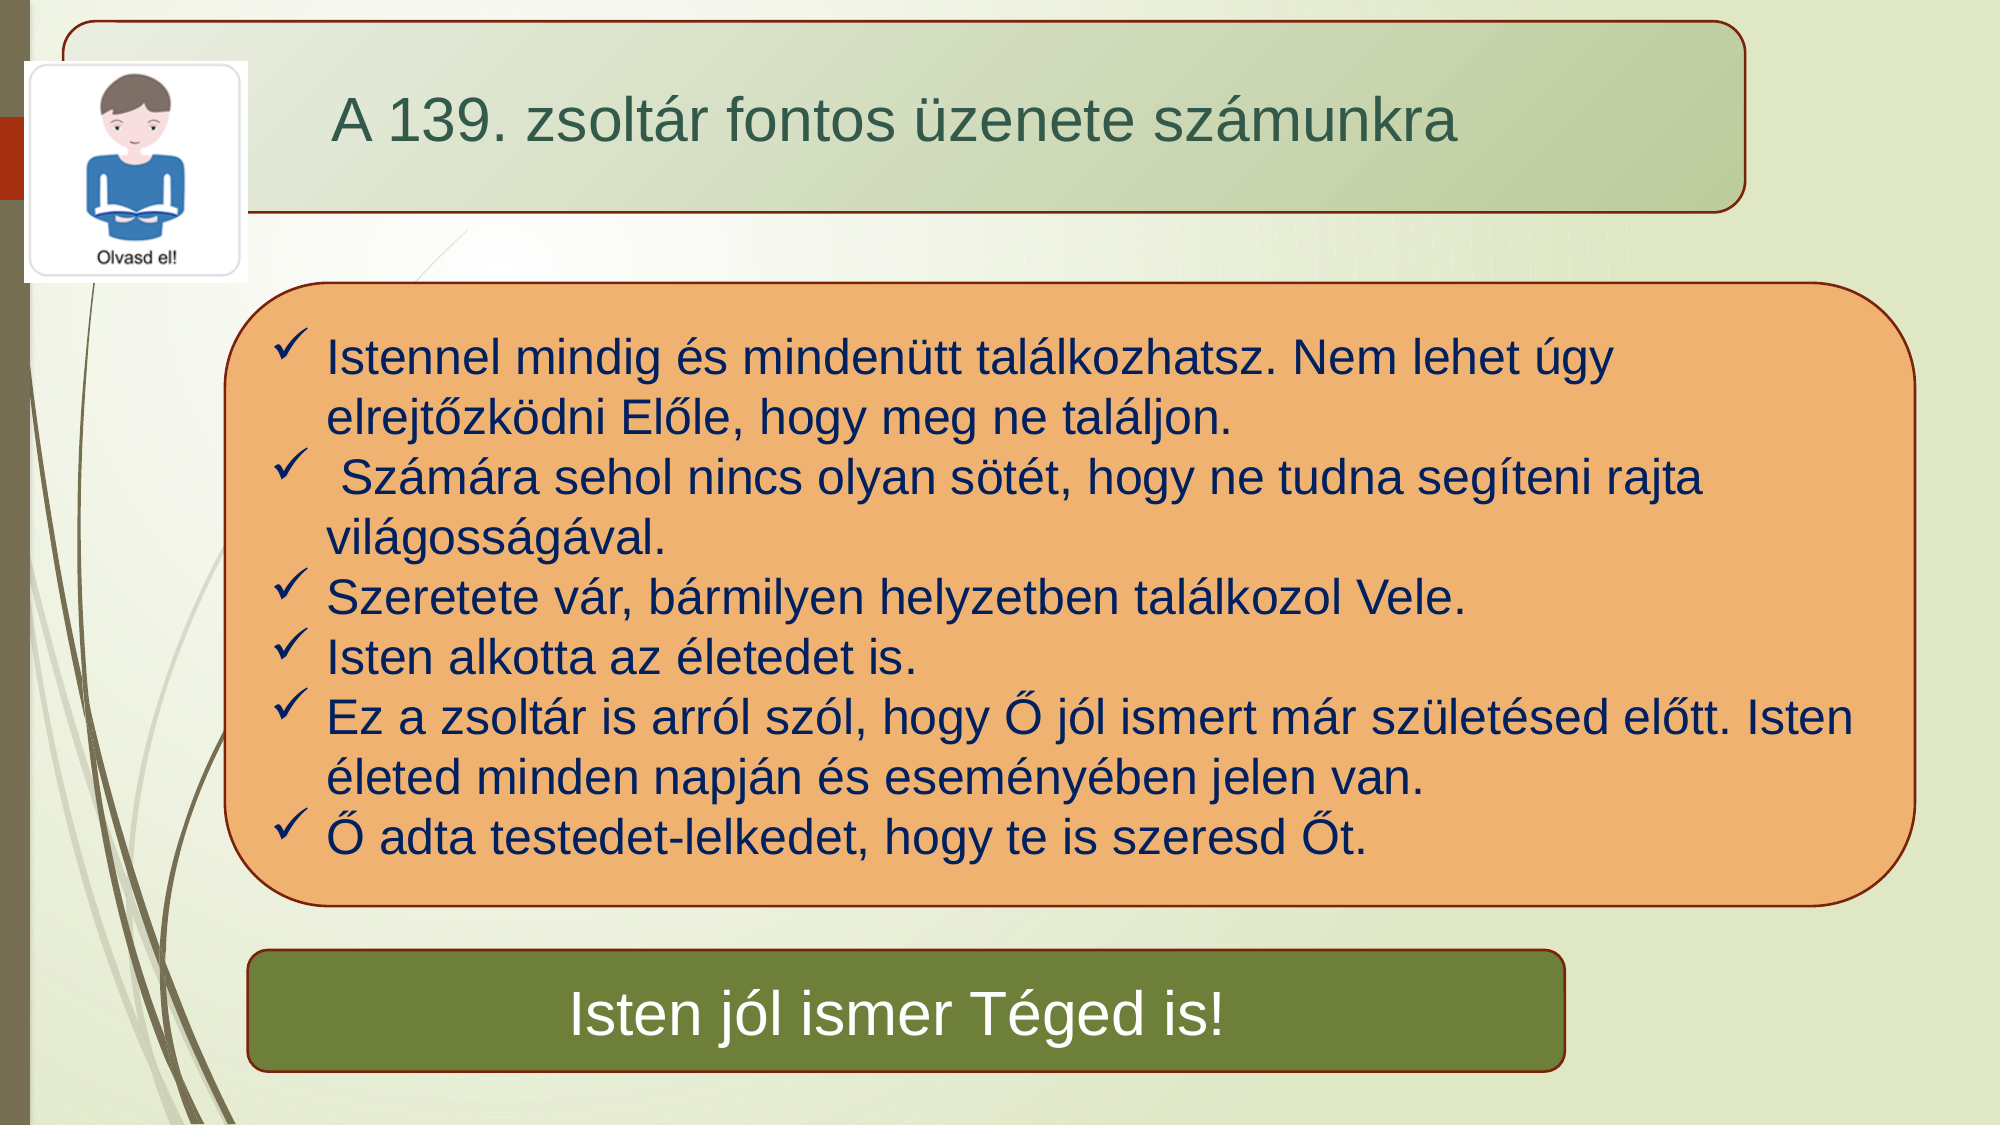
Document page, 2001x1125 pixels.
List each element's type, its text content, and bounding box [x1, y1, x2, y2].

text_box Istennel mindig és mindenütt találkozhatsz. Nem lehet úgy elrejtőzködni Előle, hogy meg ne találjon. Számára sehol nincs olyan sötét, hogy ne tudna segíteni rajta világosságával. Szeretete vár, bármilyen helyzetben találkozol Vele. Isten alkotta az életedet is. Ez a zsoltár is arról szól, hogy Ő jól ismert már születésed előtt. Isten életed minden napján és eseményében jelen van. Ő adta testedet-lelkedet, hogy te is szeresd Őt. [223, 281, 1917, 908]
text_box Isten jól ismer Téged is! [246, 948, 1567, 1073]
picture [23, 61, 248, 284]
text_box A 139. zsoltár fontos üzenete számunkra [61, 19, 1747, 214]
